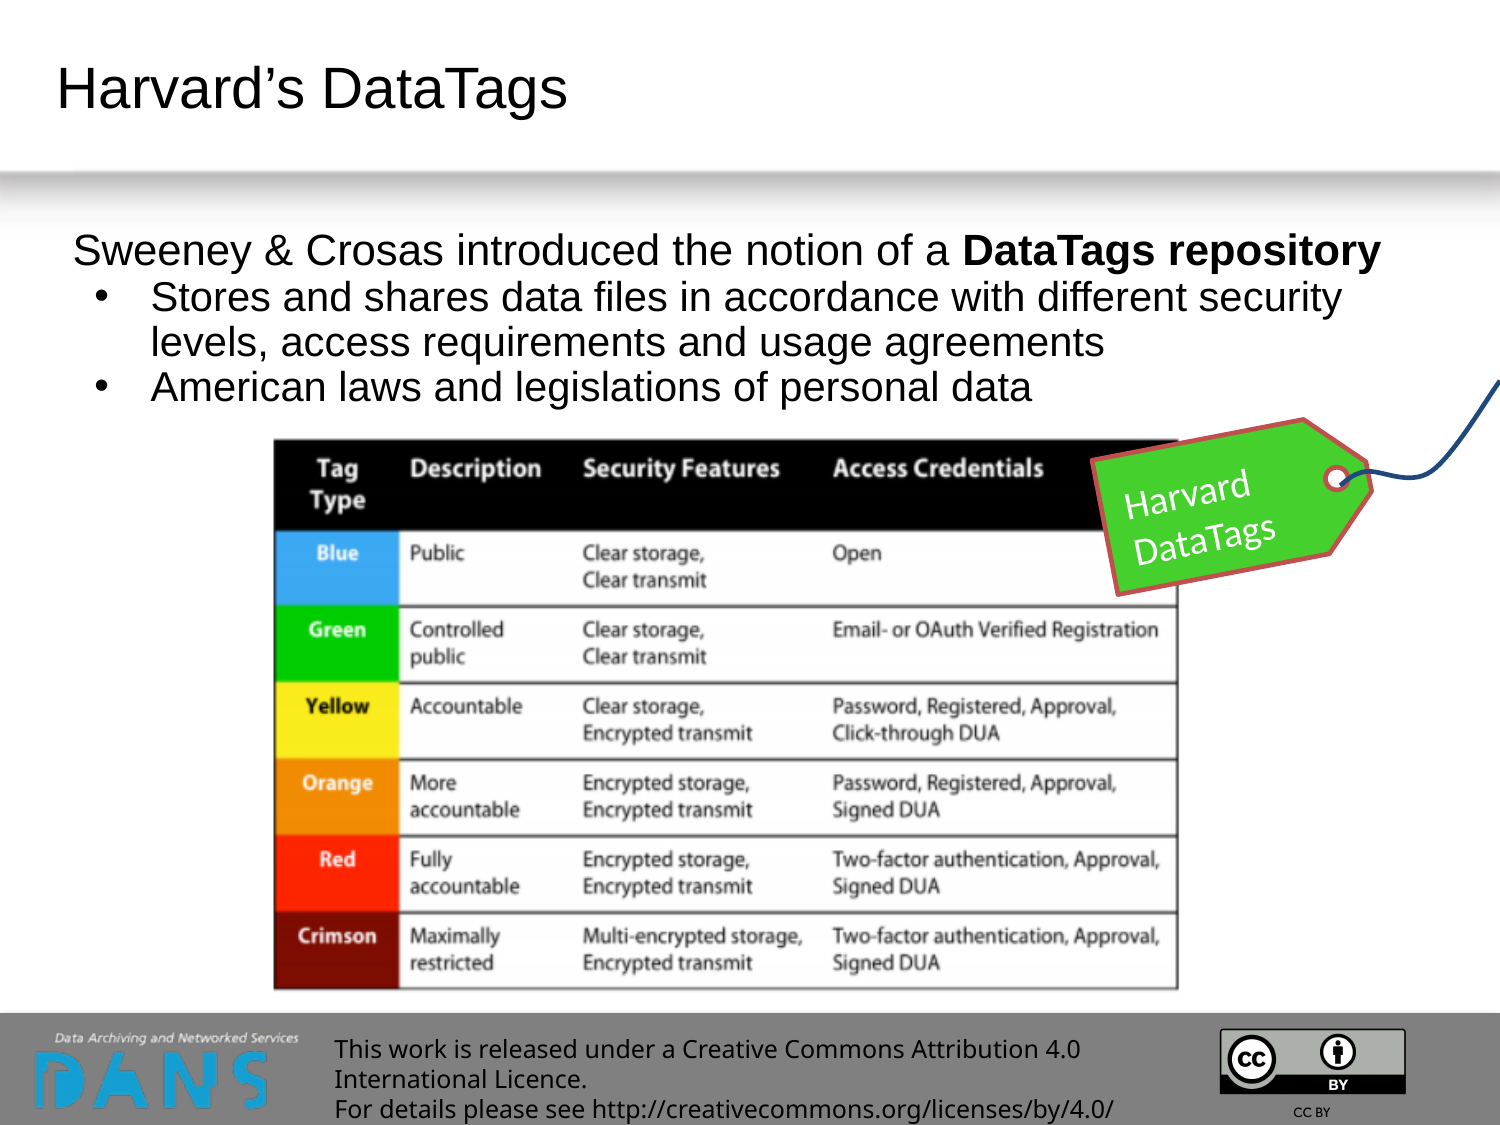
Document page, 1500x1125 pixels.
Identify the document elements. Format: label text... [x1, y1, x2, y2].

picture [24, 1017, 309, 1125]
text_box [1340, 380, 1500, 486]
picture [1208, 1025, 1413, 1125]
text_box [1325, 467, 1348, 490]
picture [0, 133, 1500, 248]
text_box [1194, 522, 1351, 580]
text_box This work is released under a Creative Commons Attribution 4.0 International Licence. For details please see http://creativecommons.org/licenses/by/4.0/ [319, 1025, 1207, 1125]
text_box Harvard DataTags [1194, 410, 1413, 554]
title Harvard’s DataTags [41, 14, 1443, 166]
picture [264, 432, 1190, 998]
text_box [1194, 419, 1314, 450]
list Sweeney & Crosas introduced the notion of a DataTags repository Stores and shares data files in accordance with different security levels, access requirements and usage agreements American laws and legislations of personal data [41, 220, 1443, 984]
